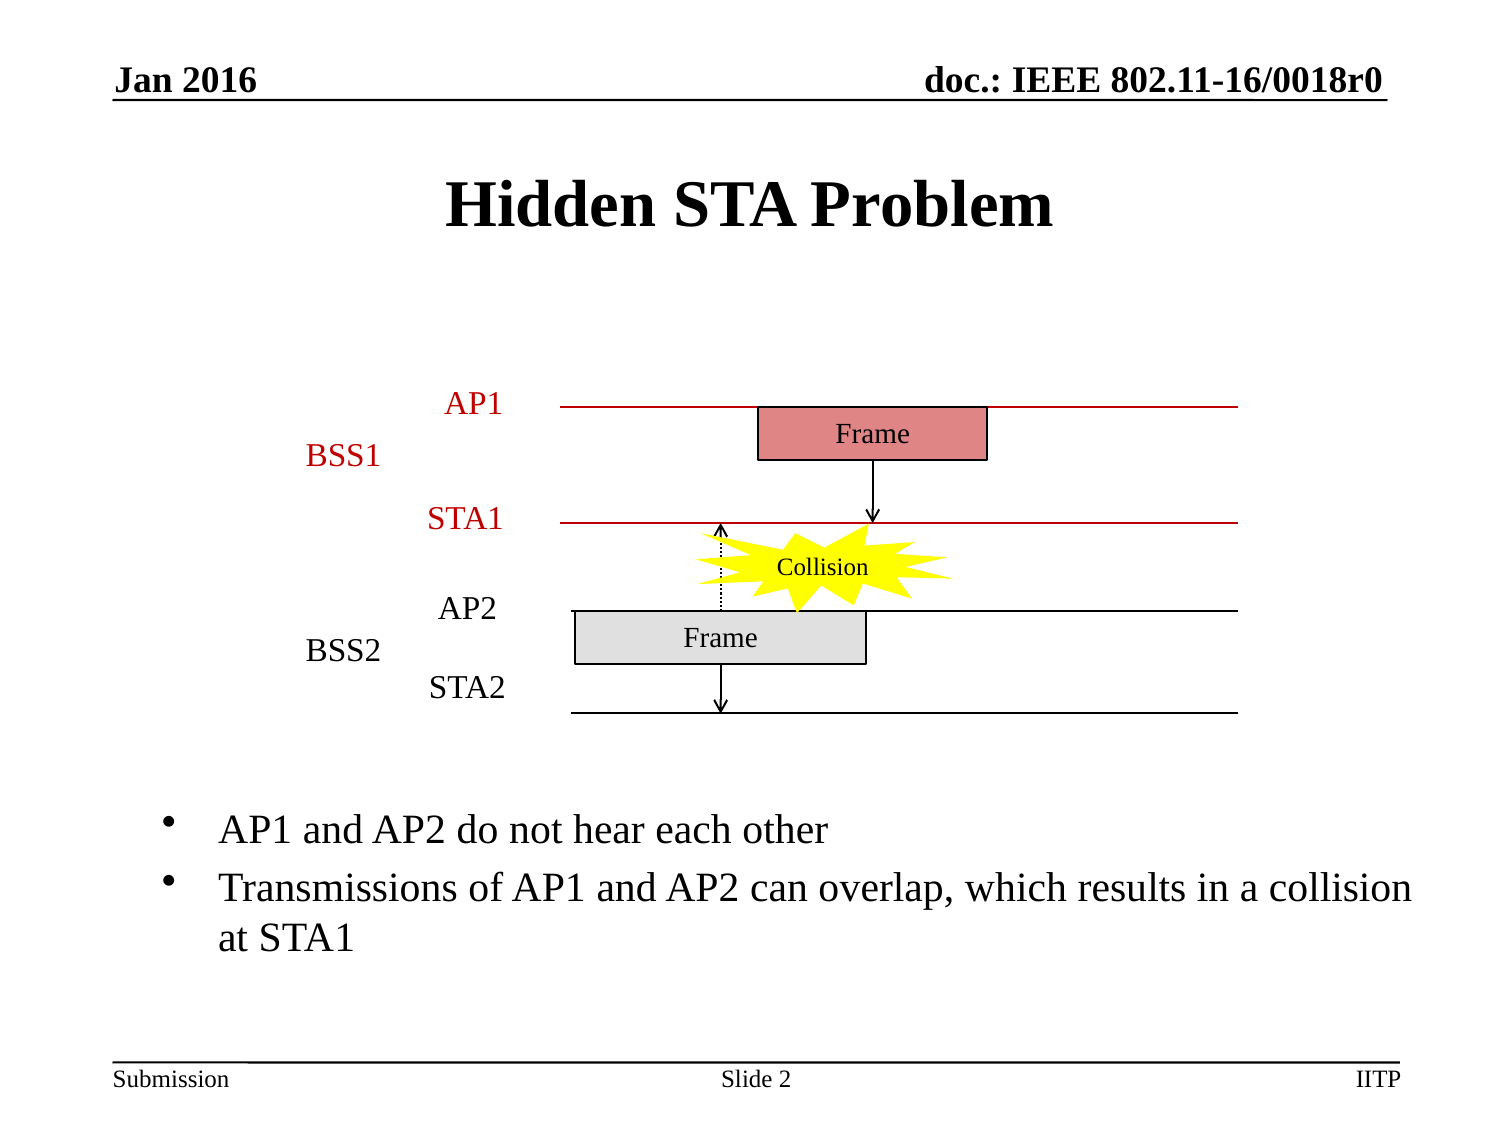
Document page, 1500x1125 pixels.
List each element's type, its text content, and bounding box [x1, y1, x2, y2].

footer IITP [949, 1061, 1402, 1093]
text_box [262, 374, 1238, 725]
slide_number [114, 54, 265, 101]
title Hidden STA Problem [112, 112, 1388, 288]
list AP1 and AP2 do not hear each other Transmissions of AP1 and AP2 can overlap, which results in a collision at STA1 [146, 794, 1454, 930]
slide_number Slide 2 [712, 1061, 800, 1093]
